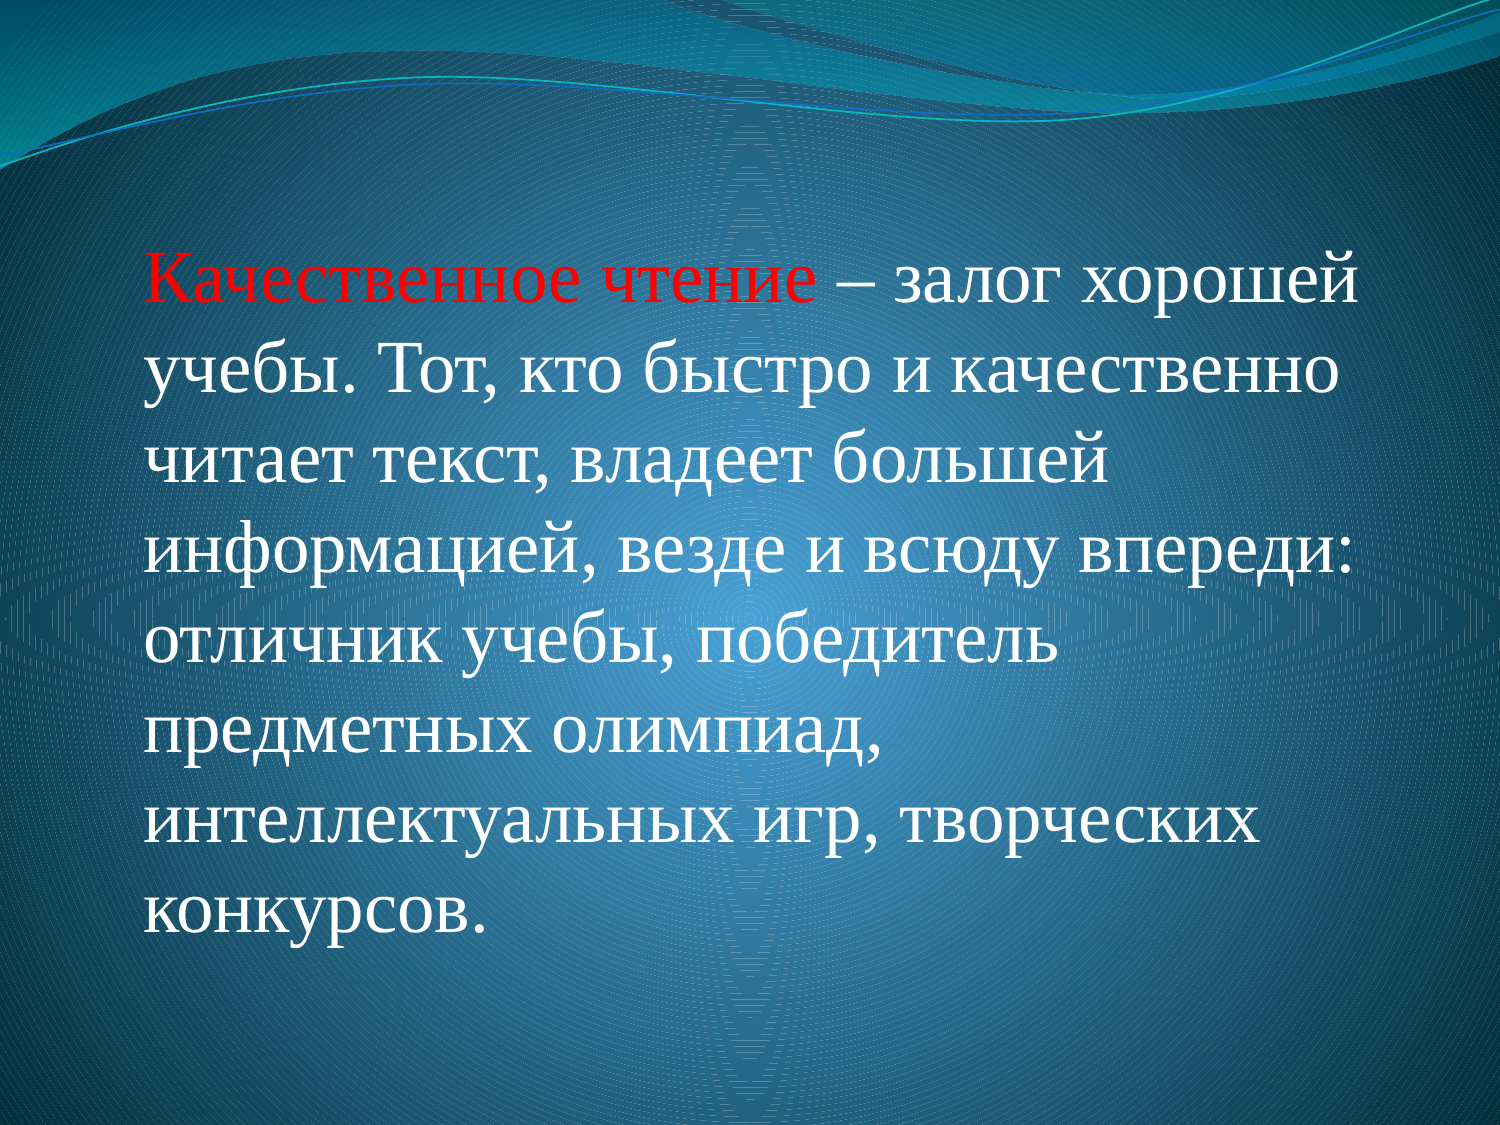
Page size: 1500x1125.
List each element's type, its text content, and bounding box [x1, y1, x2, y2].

list Качественное чтение – залог хорошей учебы. Тот, кто быстро и качественно читает текст, владеет большей информацией, везде и всюду впереди: отличник учебы, победитель предметных олимпиад, интеллектуальных игр, творческих конкурсов. [135, 219, 1411, 1000]
